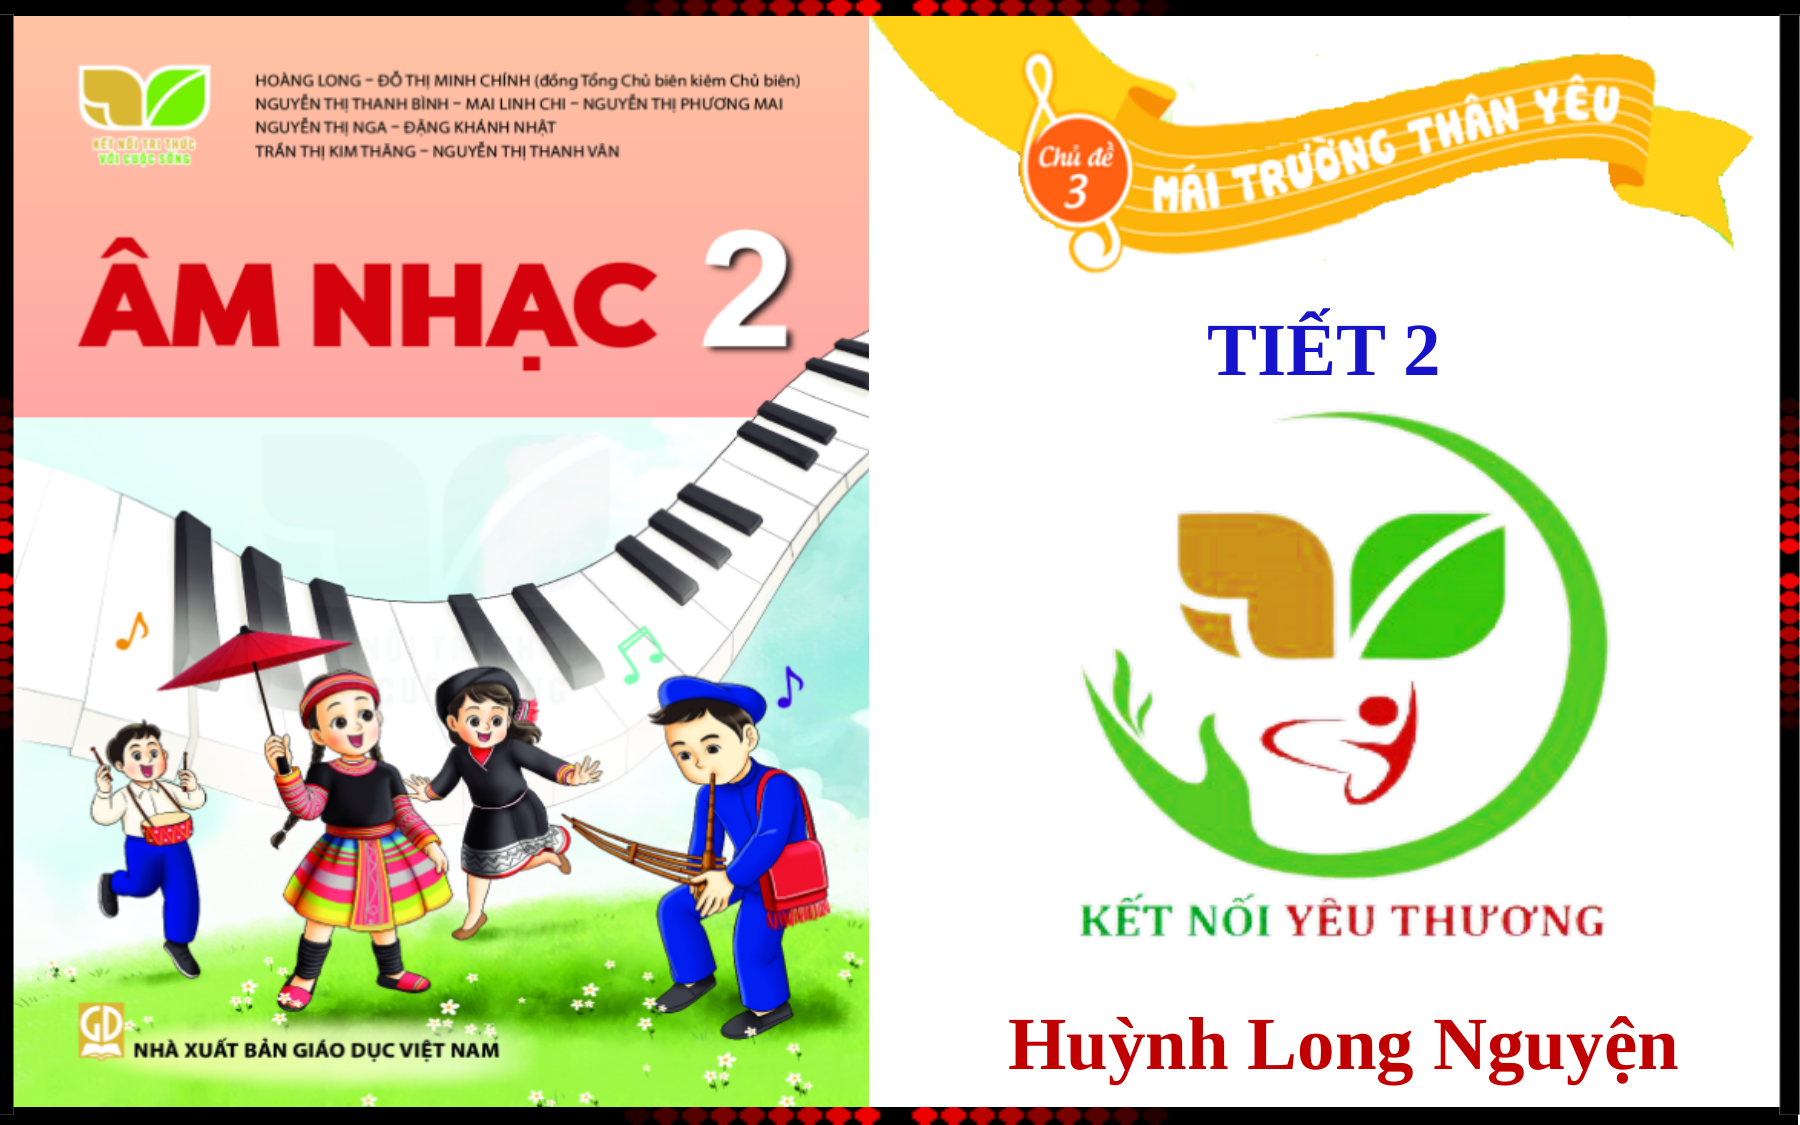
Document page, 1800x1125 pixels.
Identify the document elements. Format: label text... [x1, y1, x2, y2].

text_box TIẾT 2 [973, 292, 1676, 399]
picture [0, 0, 1800, 1125]
text_box Huỳnh Long Nguyện [944, 986, 1744, 1093]
